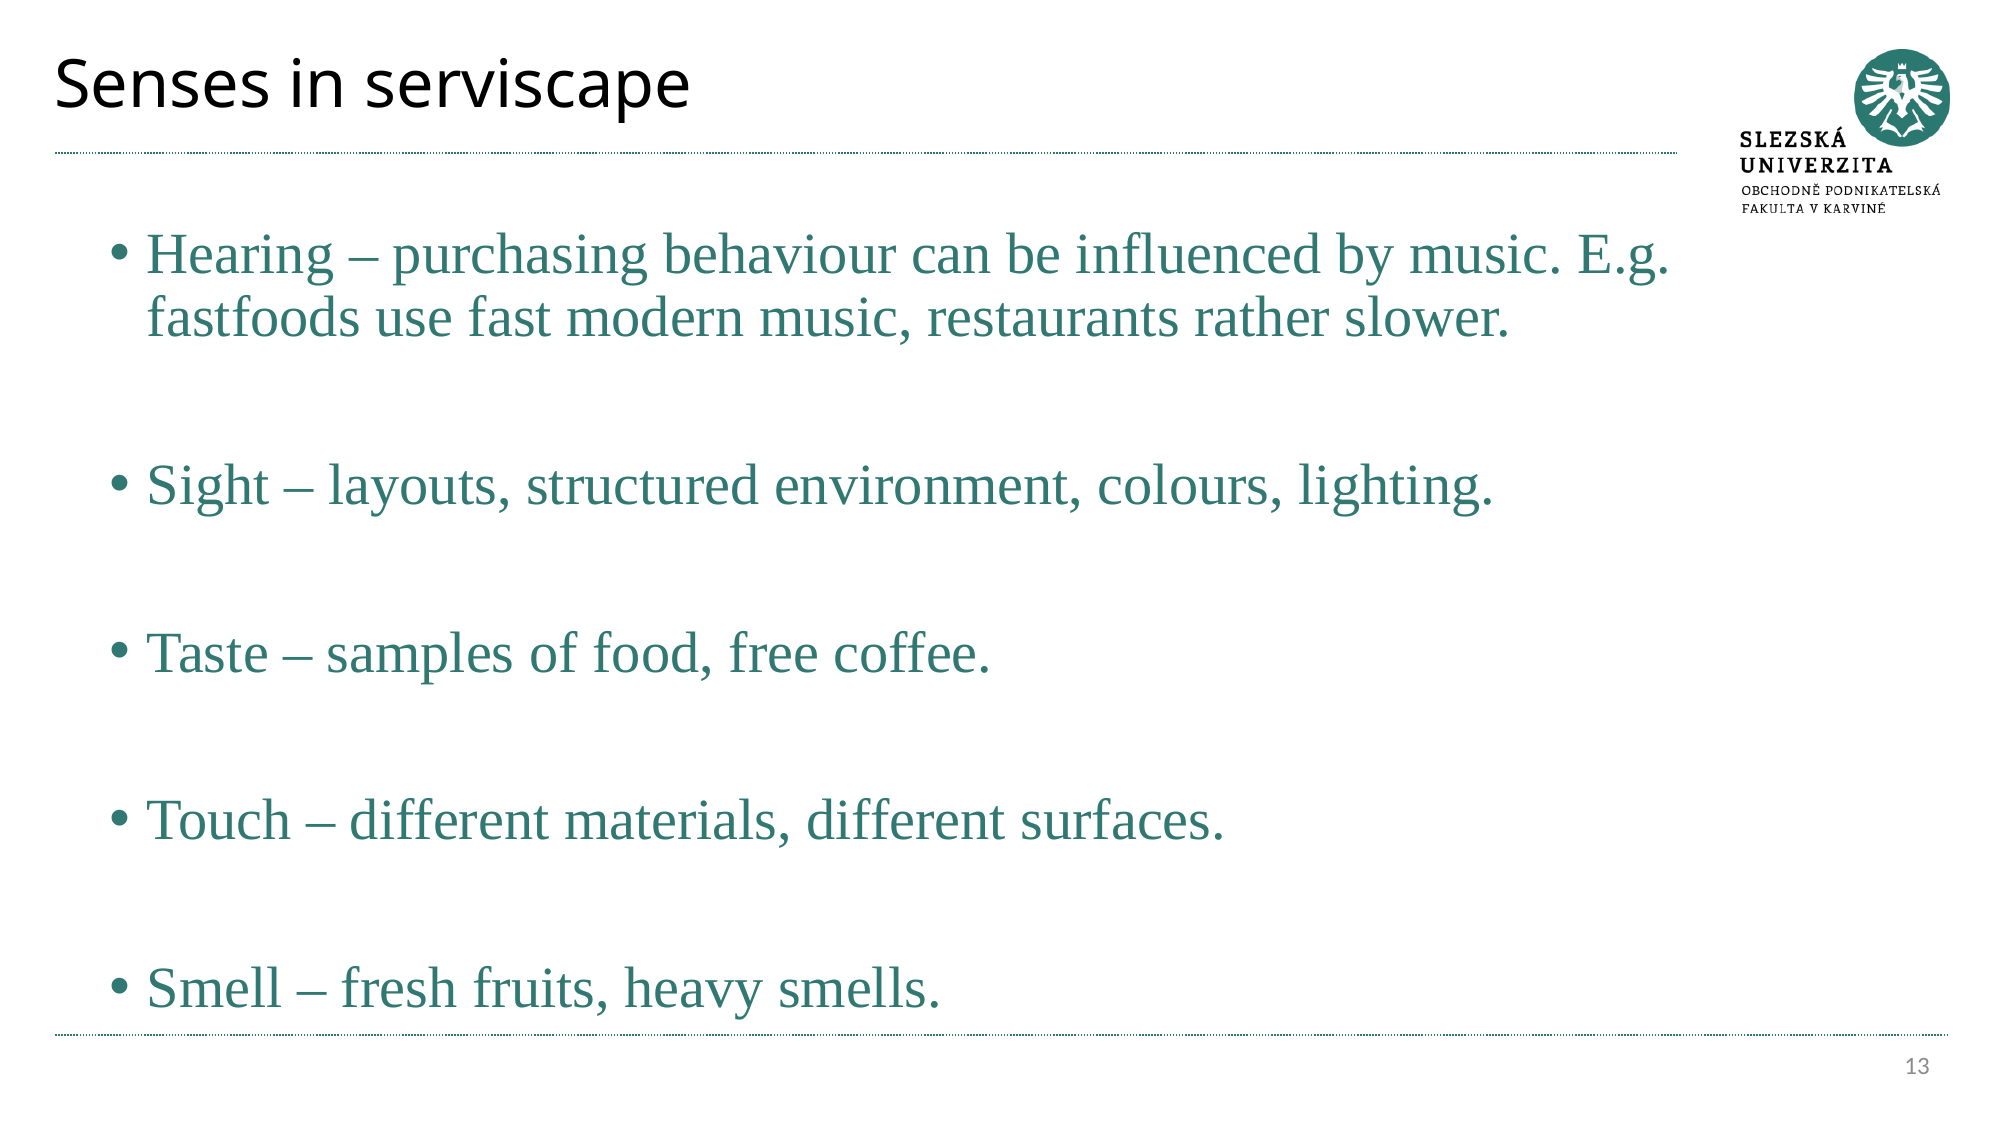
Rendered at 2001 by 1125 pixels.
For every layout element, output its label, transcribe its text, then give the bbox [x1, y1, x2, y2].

title Senses in serviscape [39, 42, 1237, 154]
slide_number 13 [1708, 1035, 1945, 1095]
picture [1740, 49, 1950, 213]
list Hearing – purchasing behaviour can be influenced by music. E.g. fastfoods use fast modern music, restaurants rather slower. Sight – layouts, structured environment, colours, lighting. Taste – samples of food, free coffee. Touch – different materials, different surfaces. Smell – fresh fruits, heavy smells. [94, 216, 1804, 1035]
